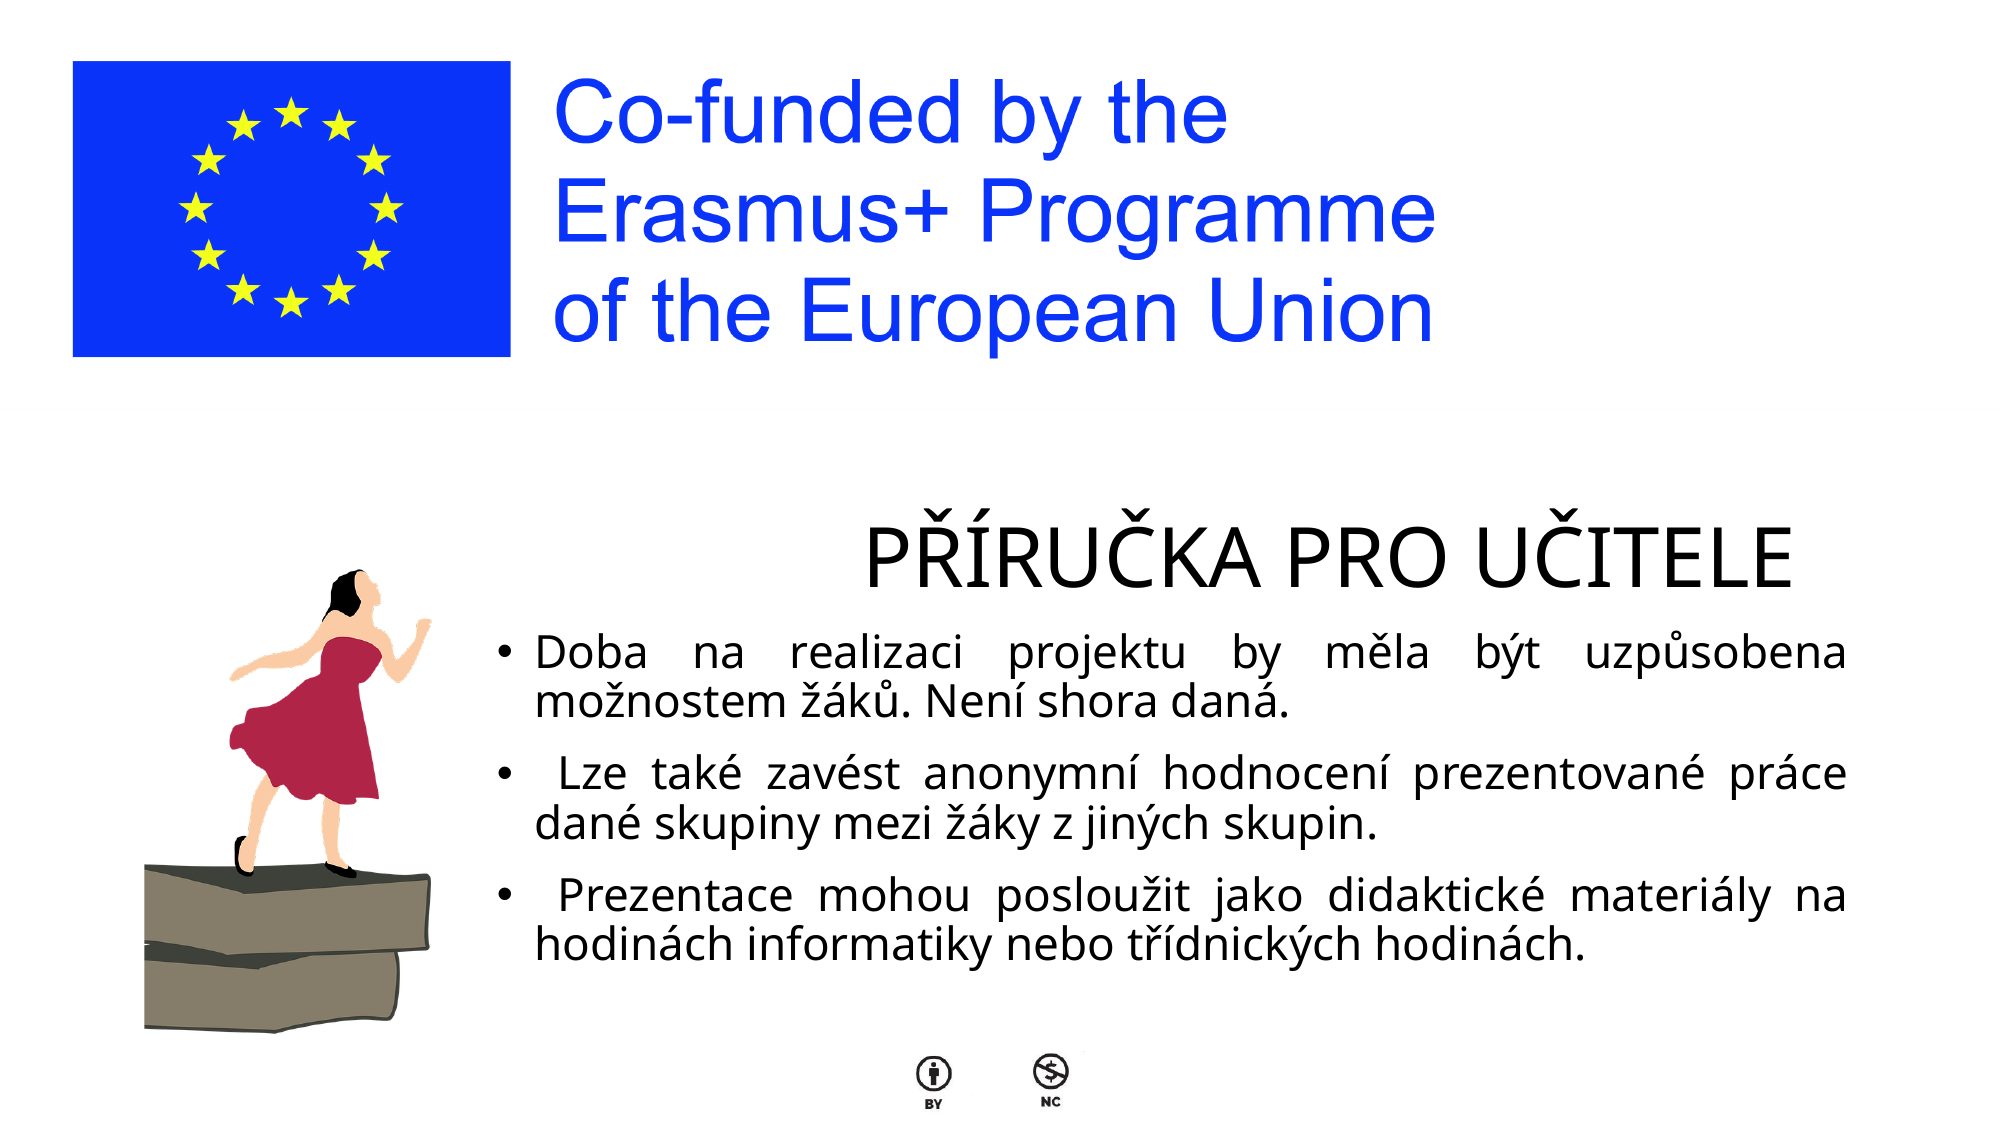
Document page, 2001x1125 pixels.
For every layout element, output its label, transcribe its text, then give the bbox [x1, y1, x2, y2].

picture [144, 536, 483, 1044]
list Doba na realizaci projektu by měla být uzpůsobena možnostem žáků. Není shora daná. Lze také zavést anonymní hodnocení prezentované práce dané skupiny mezi žáky z jiných skupin. Prezentace mohou posloužit jako didaktické materiály na hodinách informatiky nebo třídnických hodinách. [483, 621, 1865, 1006]
title PŘÍRUČKA PRO UČITELE [768, 454, 1890, 668]
picture [0, 0, 2000, 411]
picture [856, 1033, 1144, 1125]
